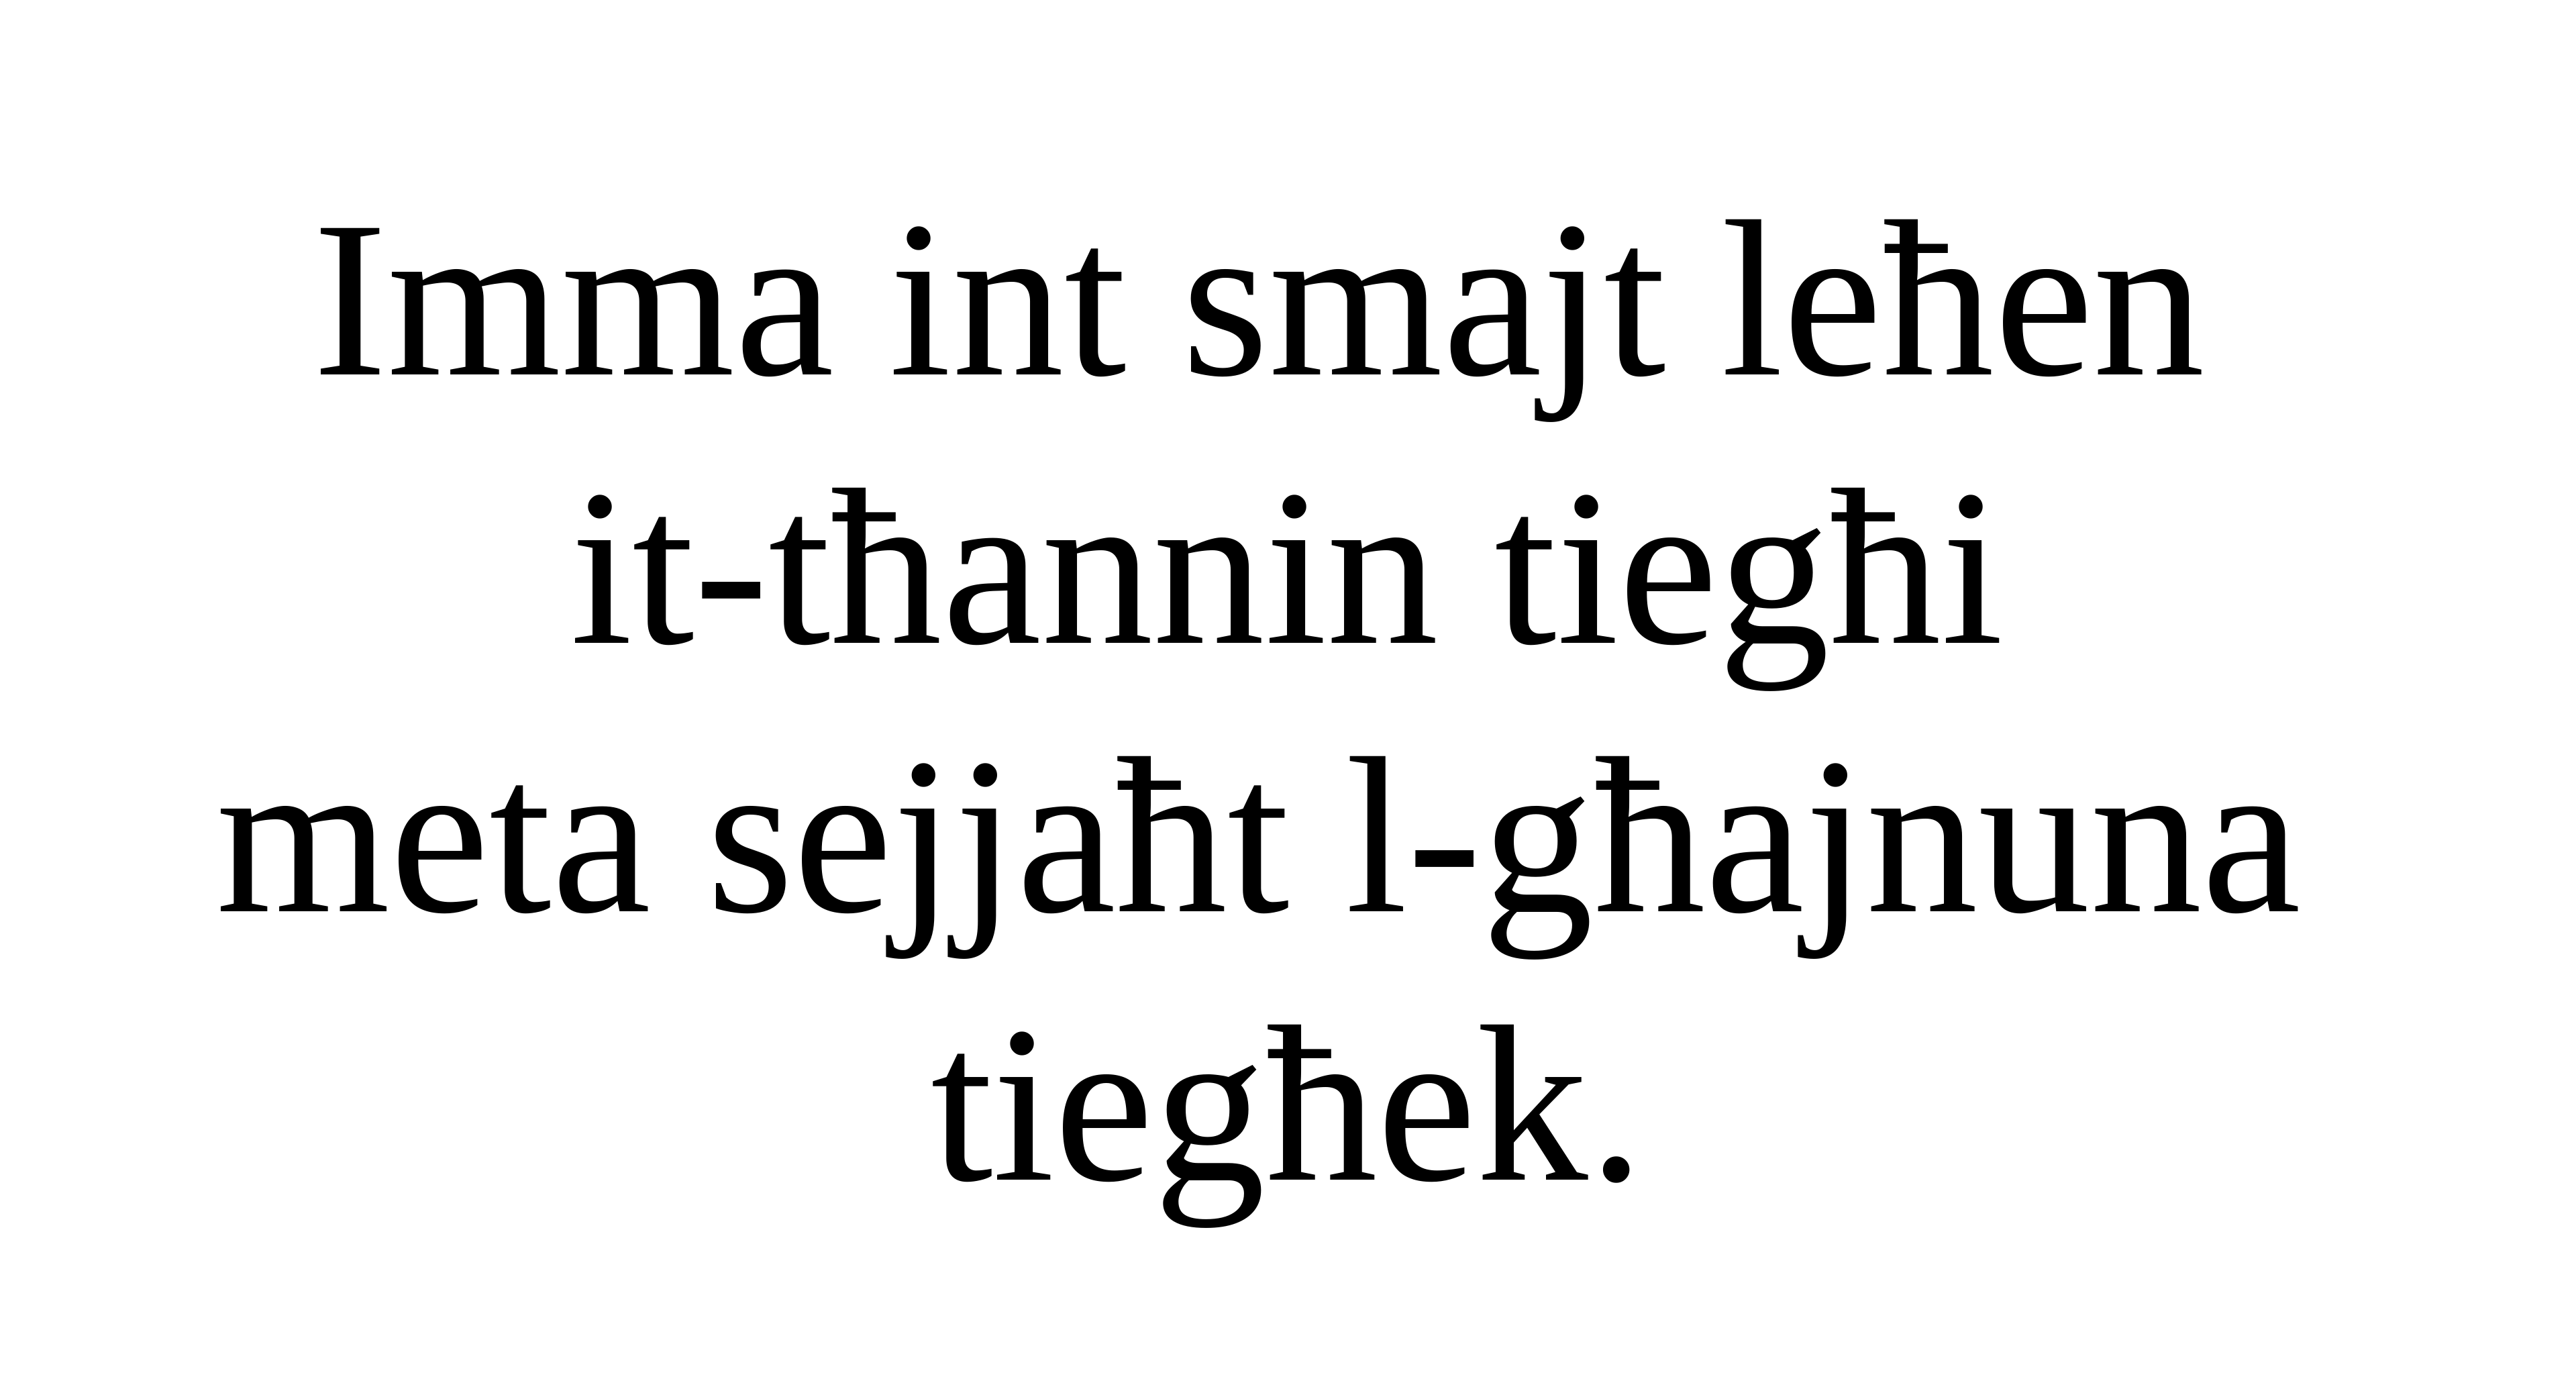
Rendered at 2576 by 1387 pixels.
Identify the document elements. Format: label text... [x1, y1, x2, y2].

text_box Imma int smajt leħen it-tħannin tiegħi meta sejjaħt l-għajnuna tiegħek. [0, 146, 2576, 1230]
